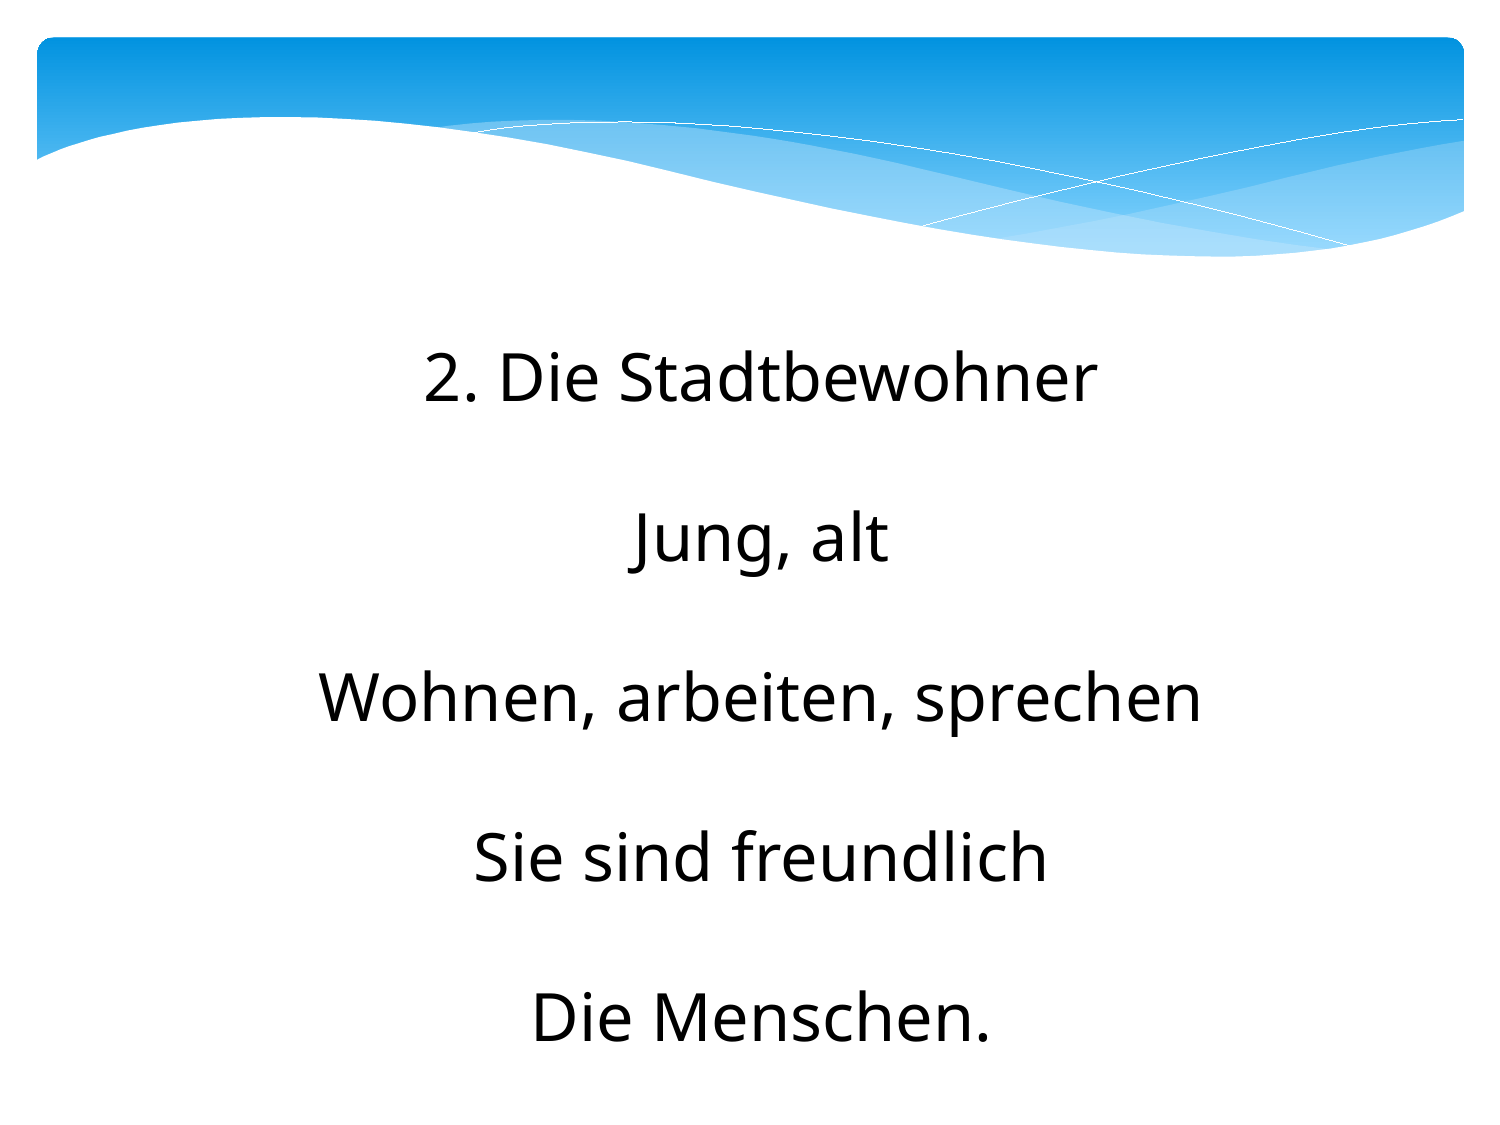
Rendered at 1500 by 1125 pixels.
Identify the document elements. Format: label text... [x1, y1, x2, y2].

text_box 2. Die Stadtbewohner Jung, alt Wohnen, arbeiten, sprechen Sie sind freundlich Die Menschen. [88, 327, 1436, 1125]
